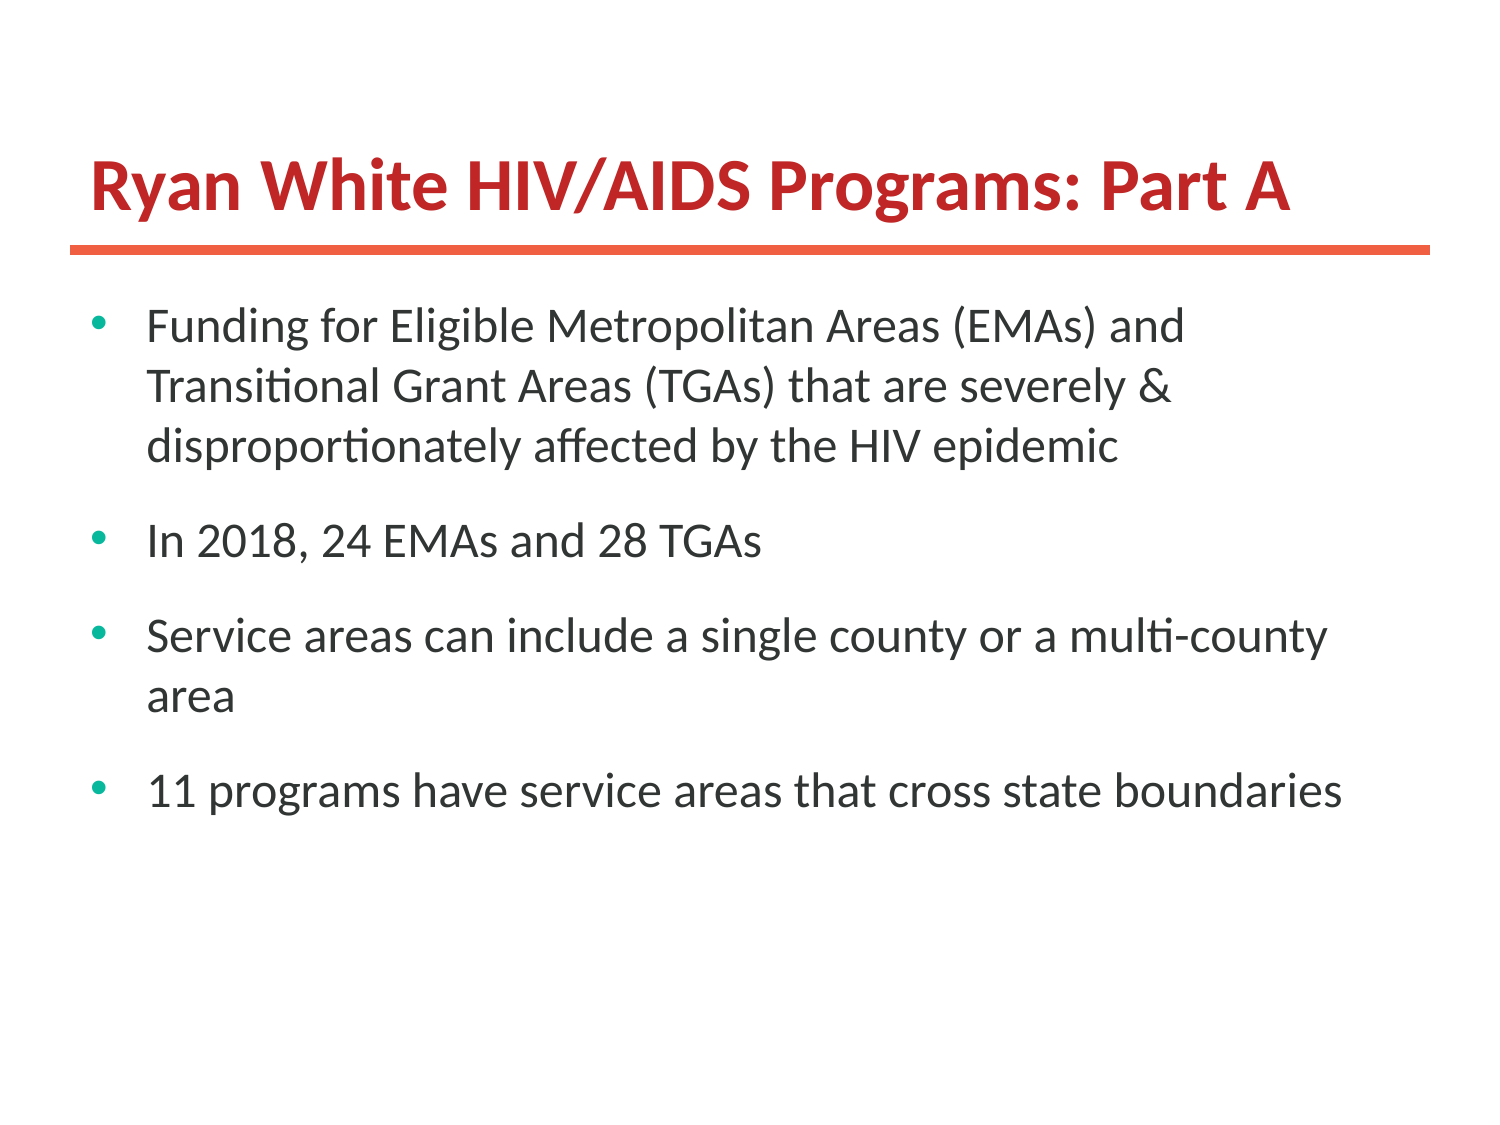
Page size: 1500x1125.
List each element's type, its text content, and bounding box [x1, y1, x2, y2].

list Funding for Eligible Metropolitan Areas (EMAs) and Transitional Grant Areas (TGAs) that are severely & disproportionately affected by the HIV epidemic In 2018, 24 EMAs and 28 TGAs Service areas can include a single county or a multi-county area 11 programs have service areas that cross state boundaries [75, 284, 1425, 1005]
title Ryan White HIV/AIDS Programs: Part A [75, 45, 1425, 233]
